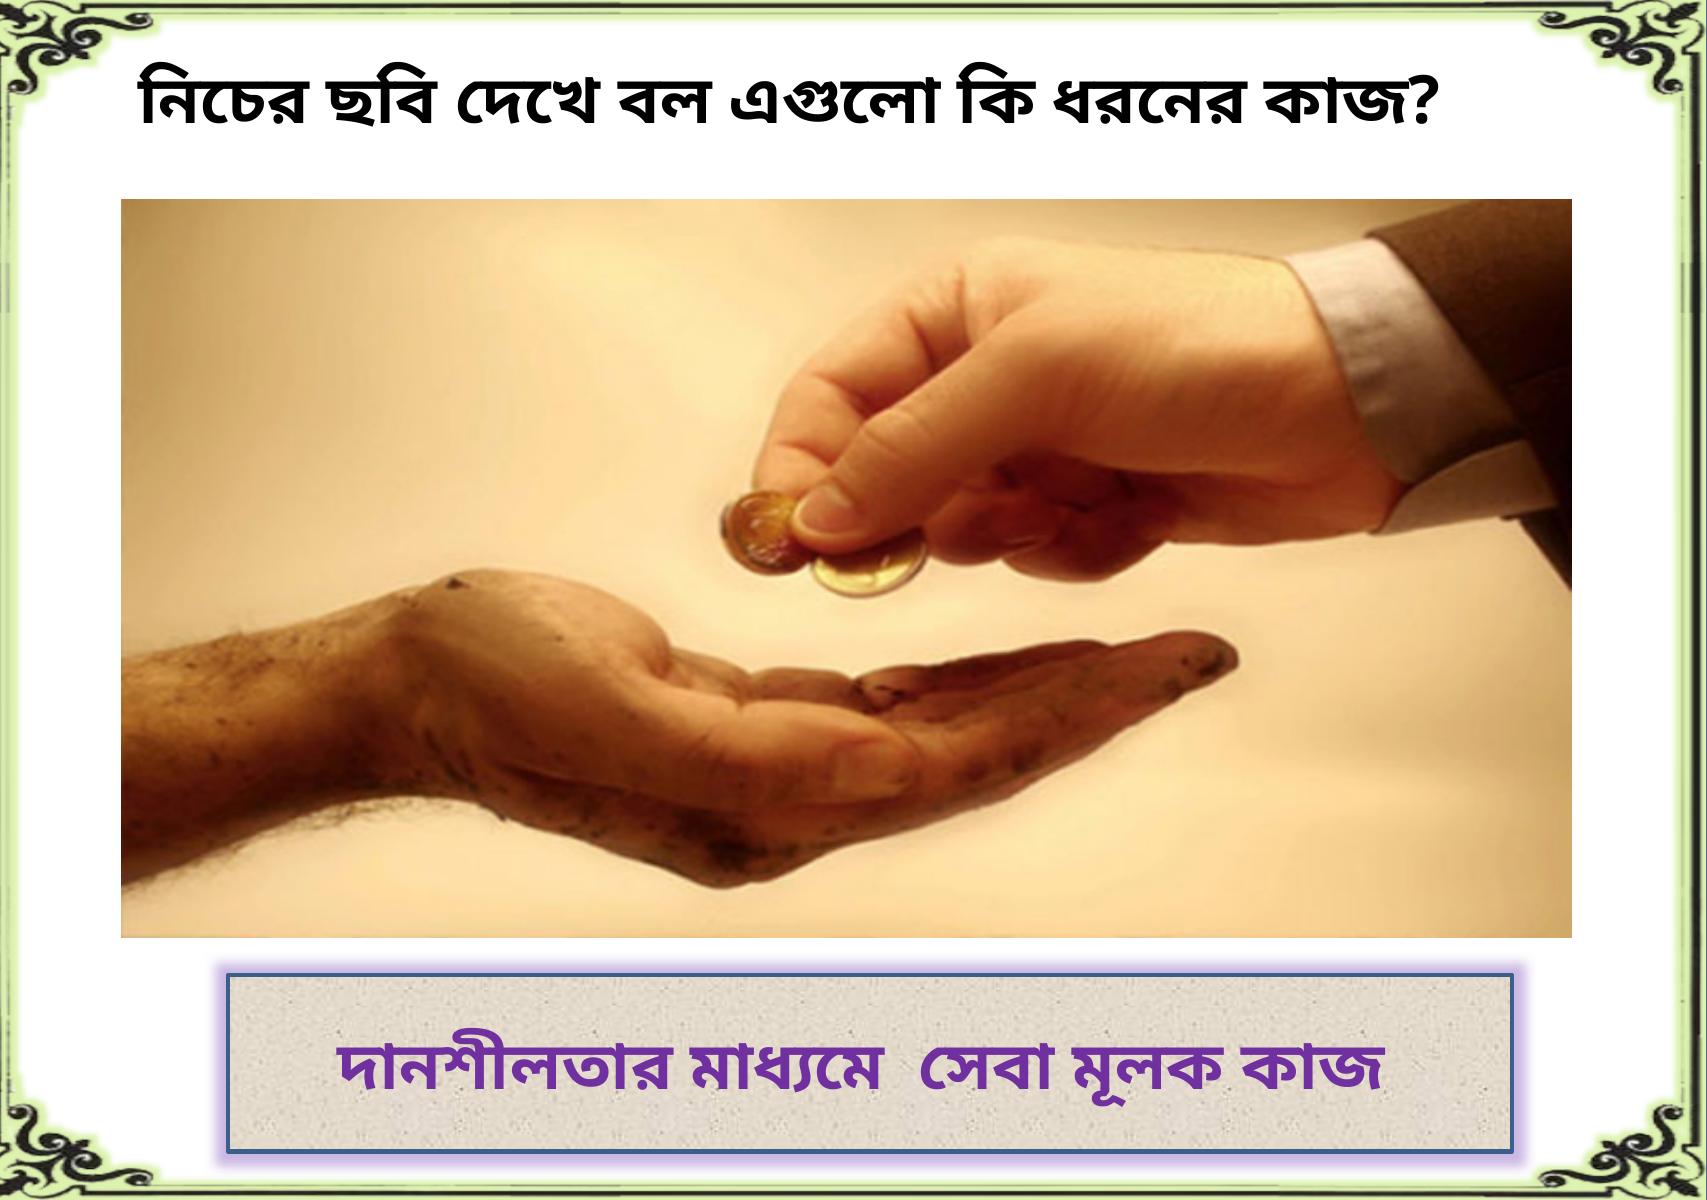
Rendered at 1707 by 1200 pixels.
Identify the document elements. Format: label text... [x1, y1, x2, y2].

text_box নিচের ছবি দেখে বল এগুলো কি ধরনের কাজ? [123, 49, 1574, 145]
text_box দানশীলতার মাধ্যমে সেবা মূলক কাজ [226, 973, 1514, 1154]
picture [0, 0, 1706, 1200]
